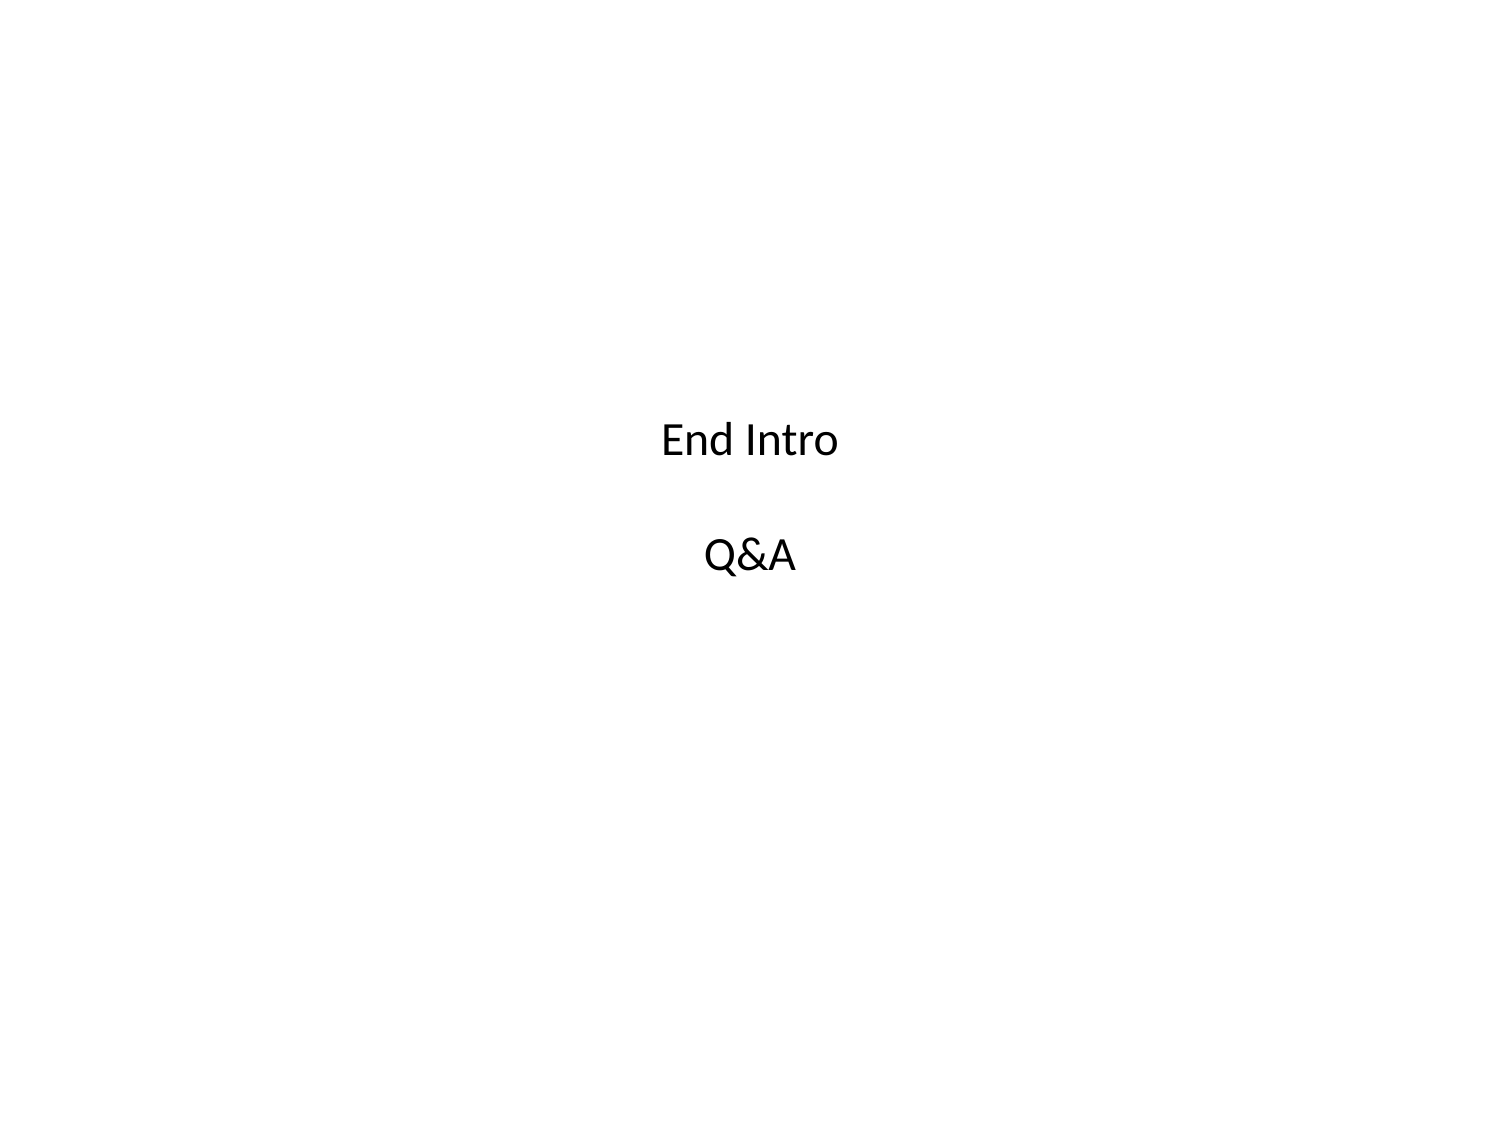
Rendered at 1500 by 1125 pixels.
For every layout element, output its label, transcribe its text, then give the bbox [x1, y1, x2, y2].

title End Intro Q&A [75, 399, 1425, 588]
